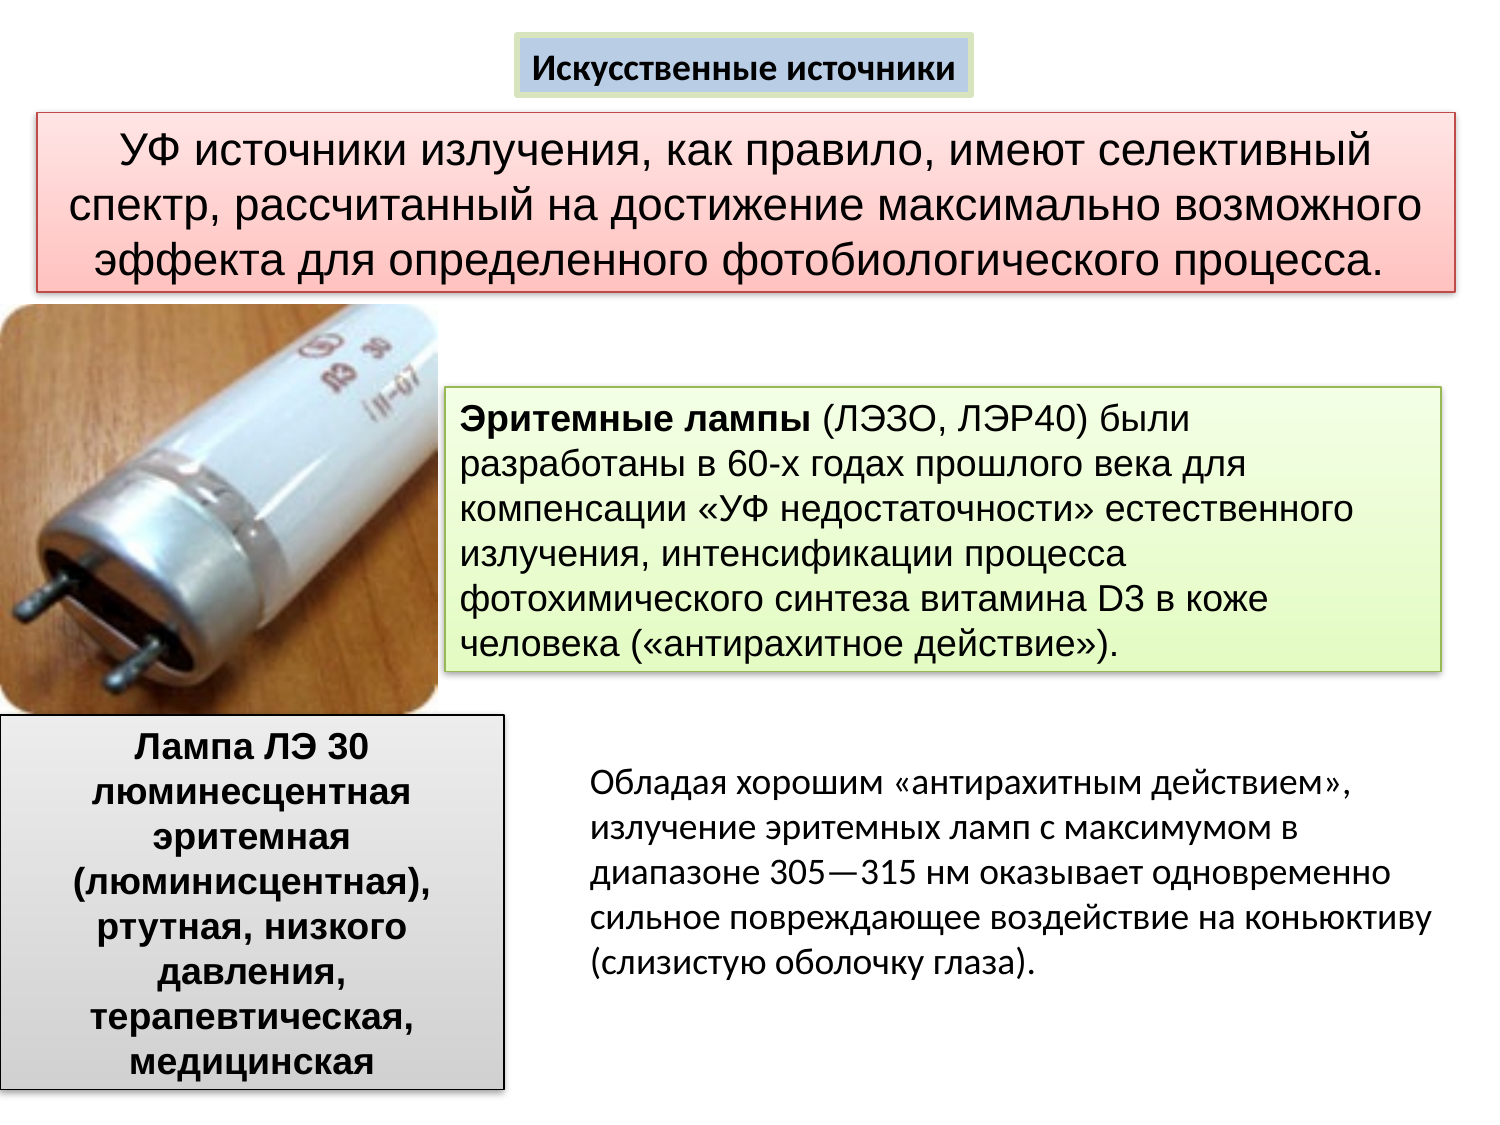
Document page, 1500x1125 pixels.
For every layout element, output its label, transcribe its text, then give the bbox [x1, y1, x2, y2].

text_box Лампа ЛЭ 30 люминесцентная эритемная (люминисцентная), ртутная, низкого давления, терапевтическая, медицинская [0, 714, 505, 1090]
text_box УФ источники излучения, как правило, имеют селективный спектр, рассчитанный на достижение максимально возможного эффекта для определенного фотобиологического процесса. [36, 112, 1456, 293]
picture [0, 304, 438, 716]
text_box Обладая хорошим «антирахитным действием», излучение эритемных ламп с максимумом в диапазоне 305—315 нм оказывает одновременно сильное повреждающее воздействие на коньюктиву (слизистую оболочку глаза). [575, 749, 1466, 990]
text_box Эритемные лампы (ЛЭЗО, ЛЭР40) были разработаны в 60-х годах прошлого века для компенсации «УФ недостаточности» естественного излучения, интенсификации процесса фотохимического синтеза витамина D3 в коже человека («антирахитное действие»). [444, 386, 1442, 672]
text_box Искусственные источники [517, 35, 972, 95]
